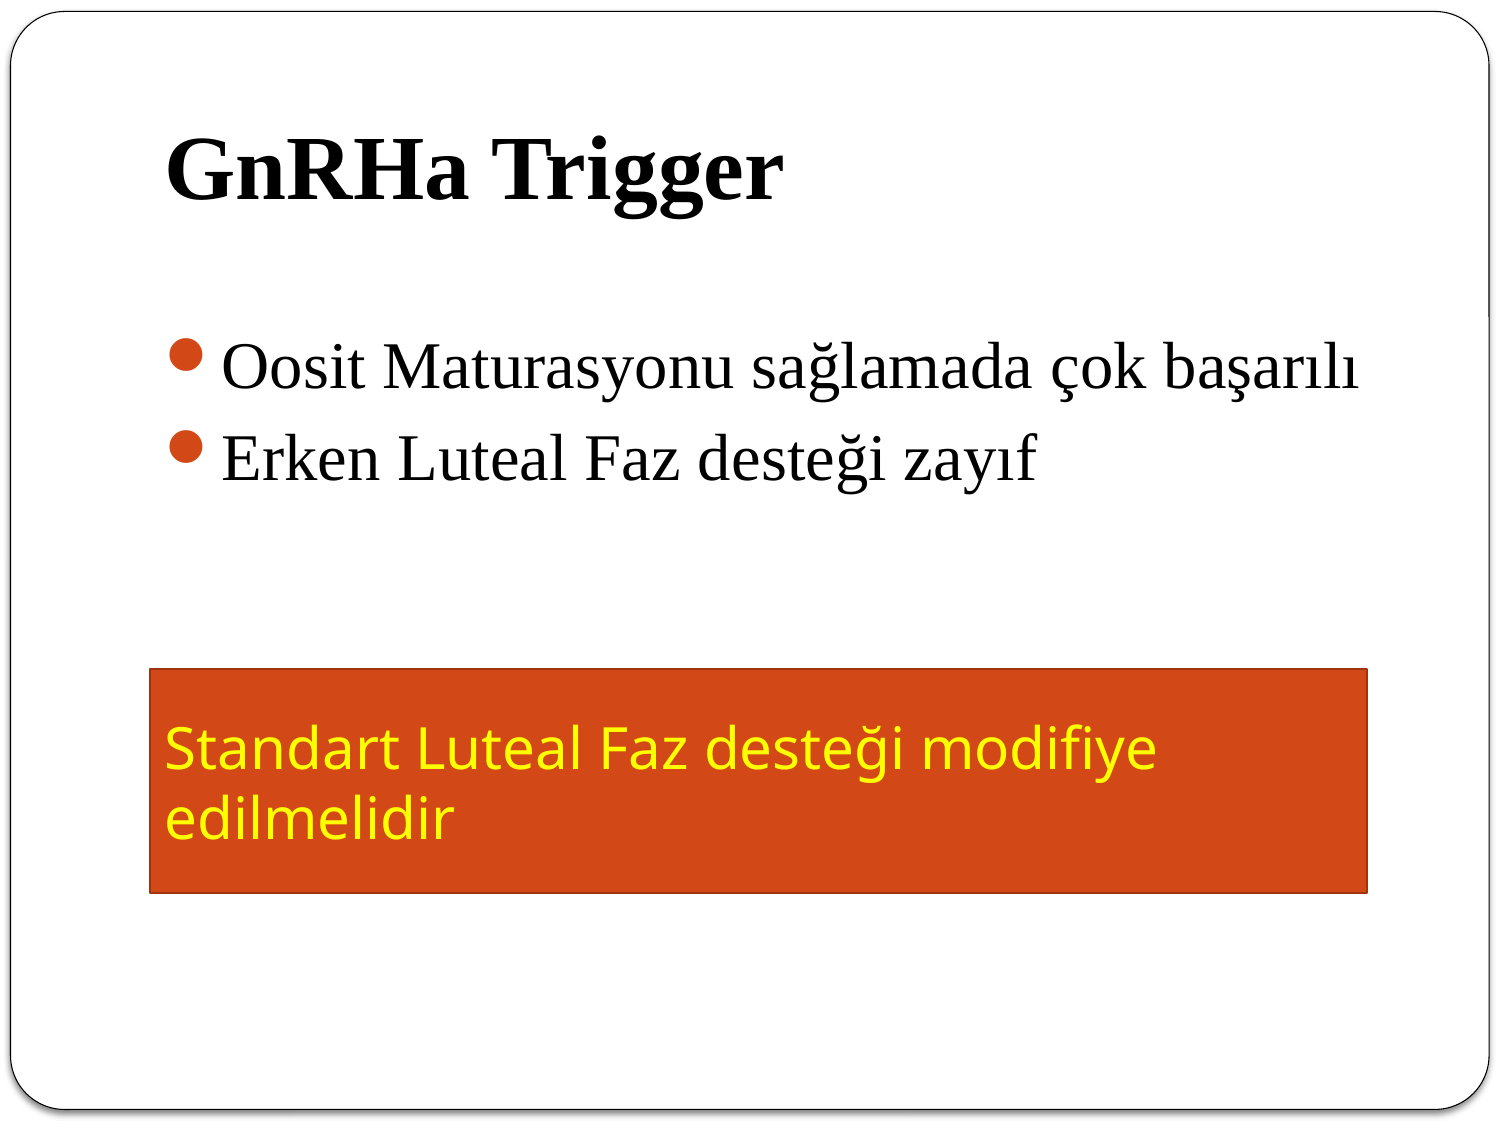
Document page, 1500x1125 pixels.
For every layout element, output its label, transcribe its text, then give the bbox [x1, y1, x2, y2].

title GnRHa Trigger [150, 45, 1425, 233]
text_box Standart Luteal Faz desteği modifiye edilmelidir [149, 668, 1368, 894]
list Oosit Maturasyonu sağlamada çok başarılı Erken Luteal Faz desteği zayıf [150, 237, 1425, 988]
